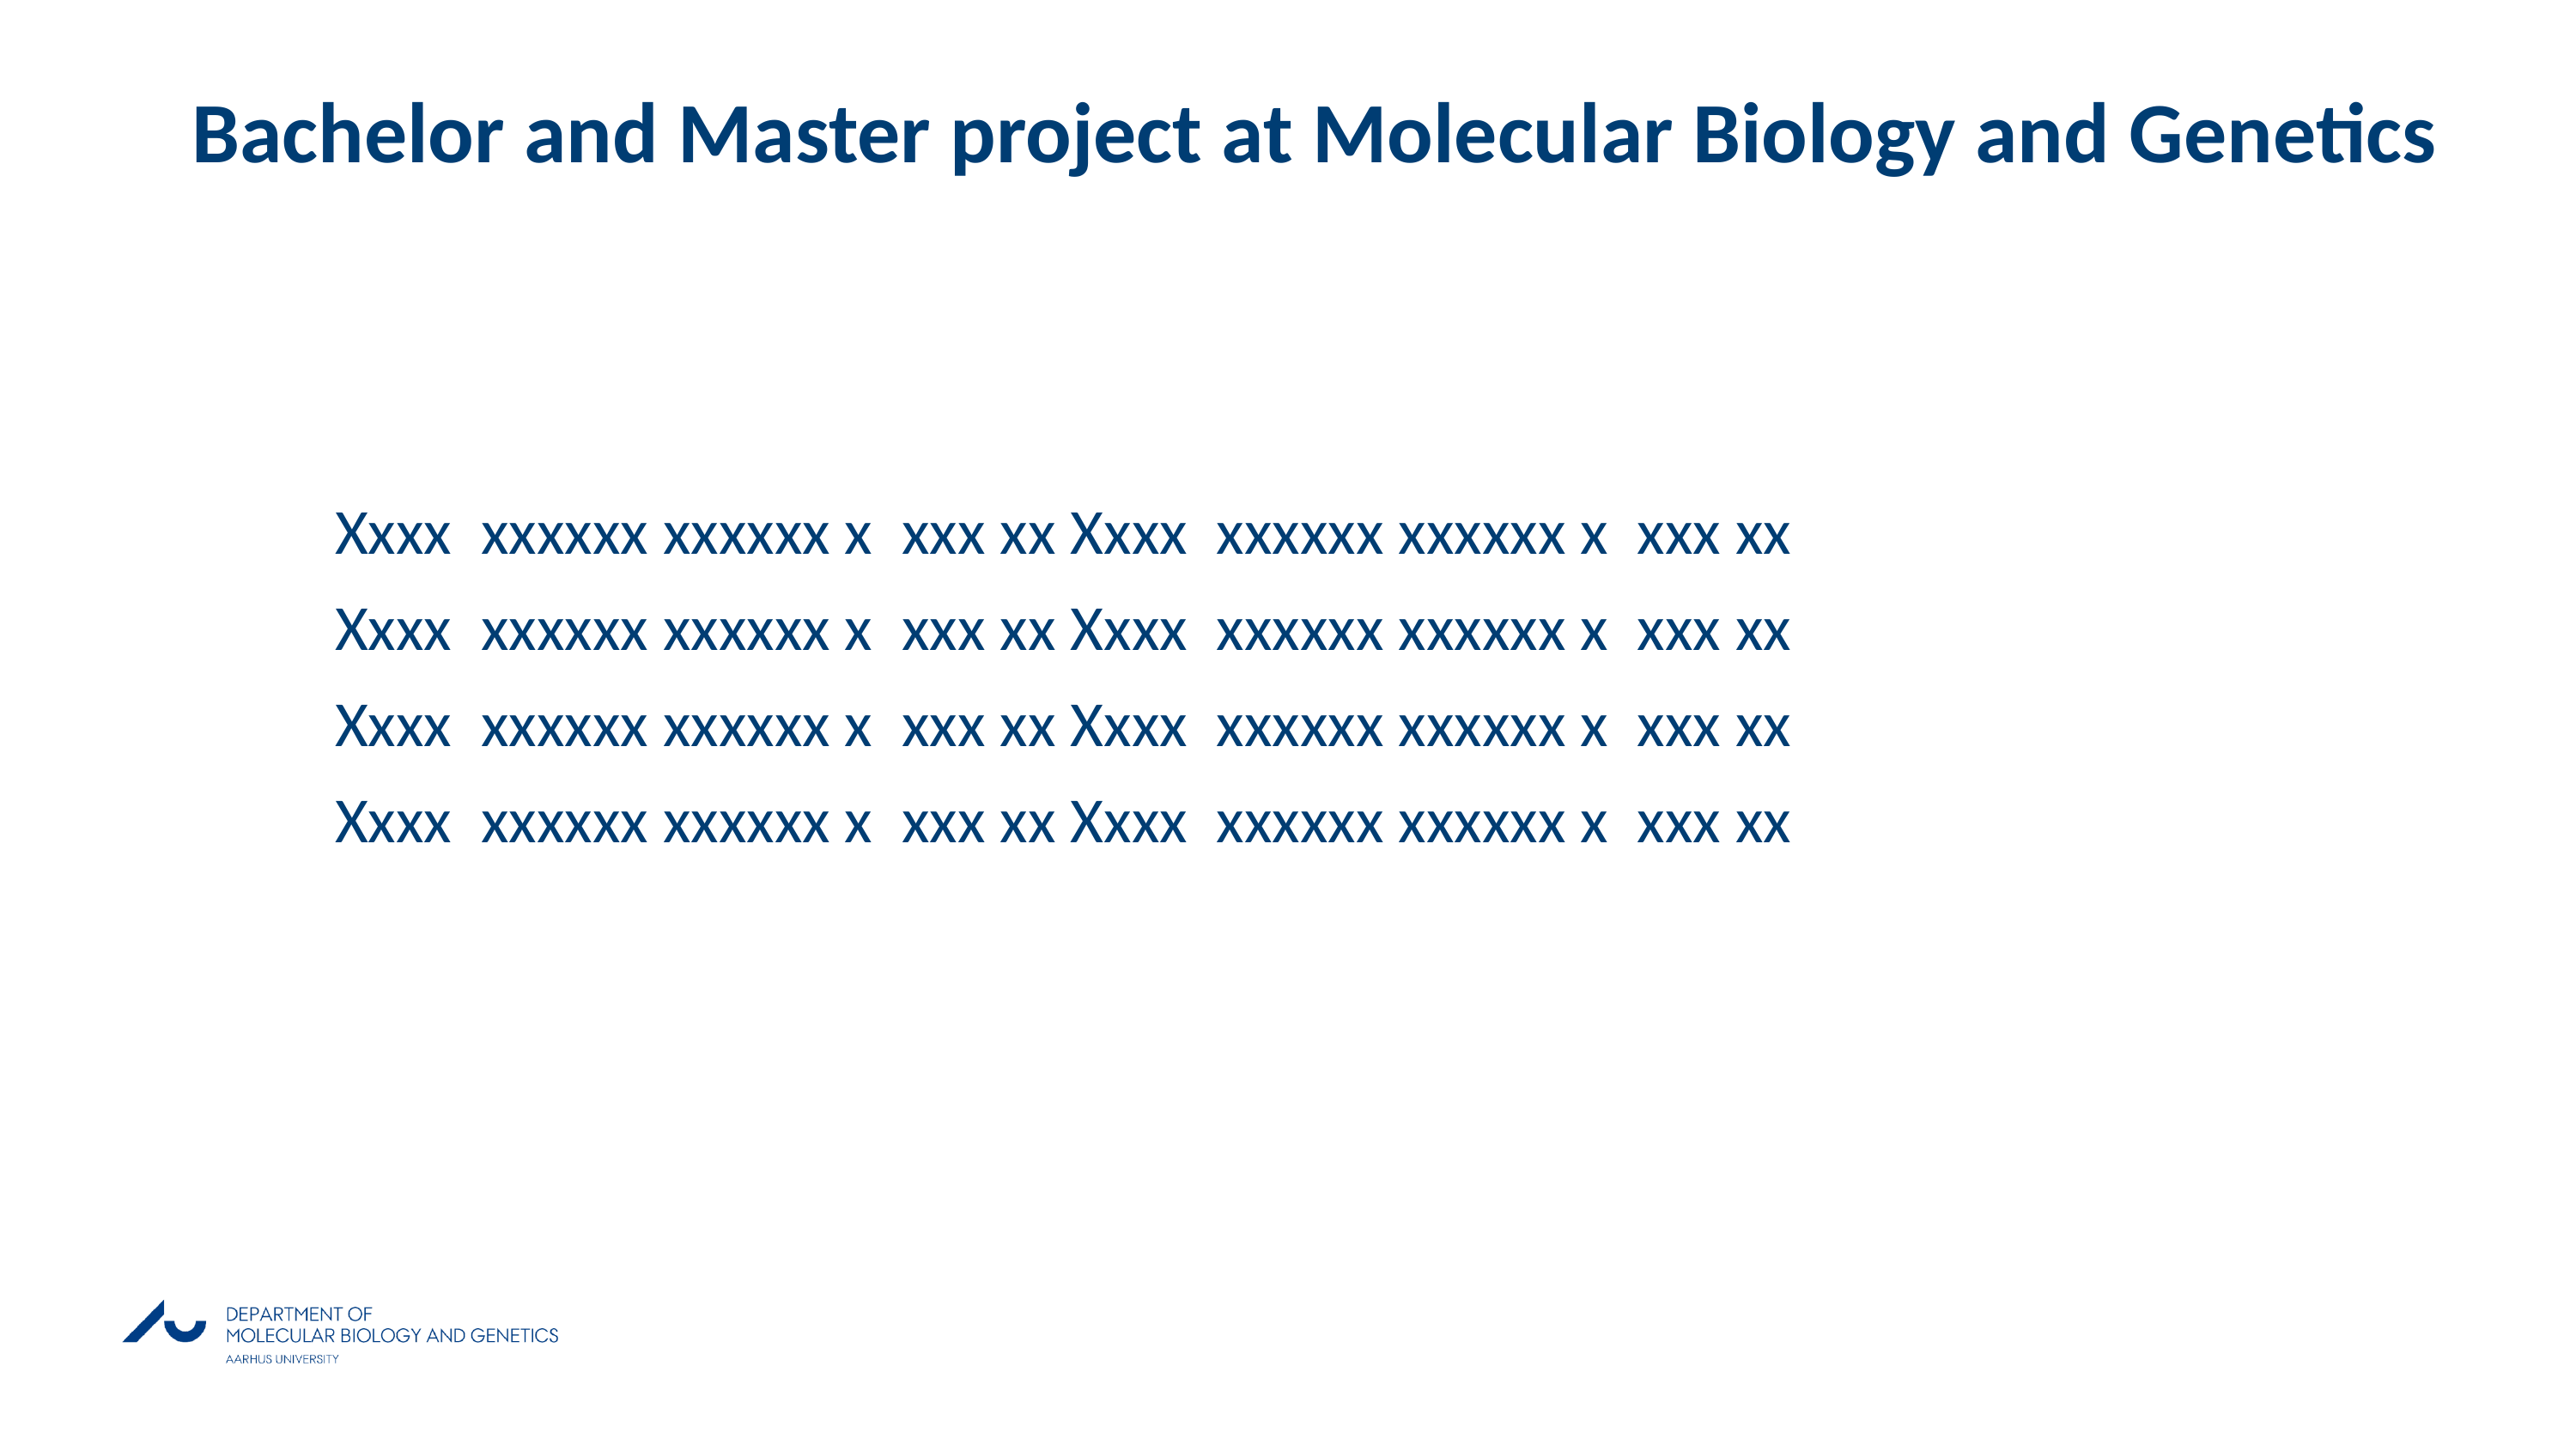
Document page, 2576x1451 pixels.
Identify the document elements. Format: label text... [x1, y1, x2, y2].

title Bachelor and Master project at Molecular Biology and Genetics [134, 59, 2496, 188]
subtitle Xxxx xxxxxx xxxxxx x xxx xx Xxxx xxxxxx xxxxxx x xxx xx Xxxx xxxxxx xxxxxx x xxx xx Xxxx xxxxxx xxxxxx x xxx xx Xxxx xxxxxx xxxxxx x xxx xx Xxxx xxxxxx xxxxxx x xxx xx Xxxx xxxxxx xxxxxx x xxx xx Xxxx xxxxxx xxxxxx x xxx xx [322, 492, 2254, 916]
picture [120, 1298, 563, 1369]
